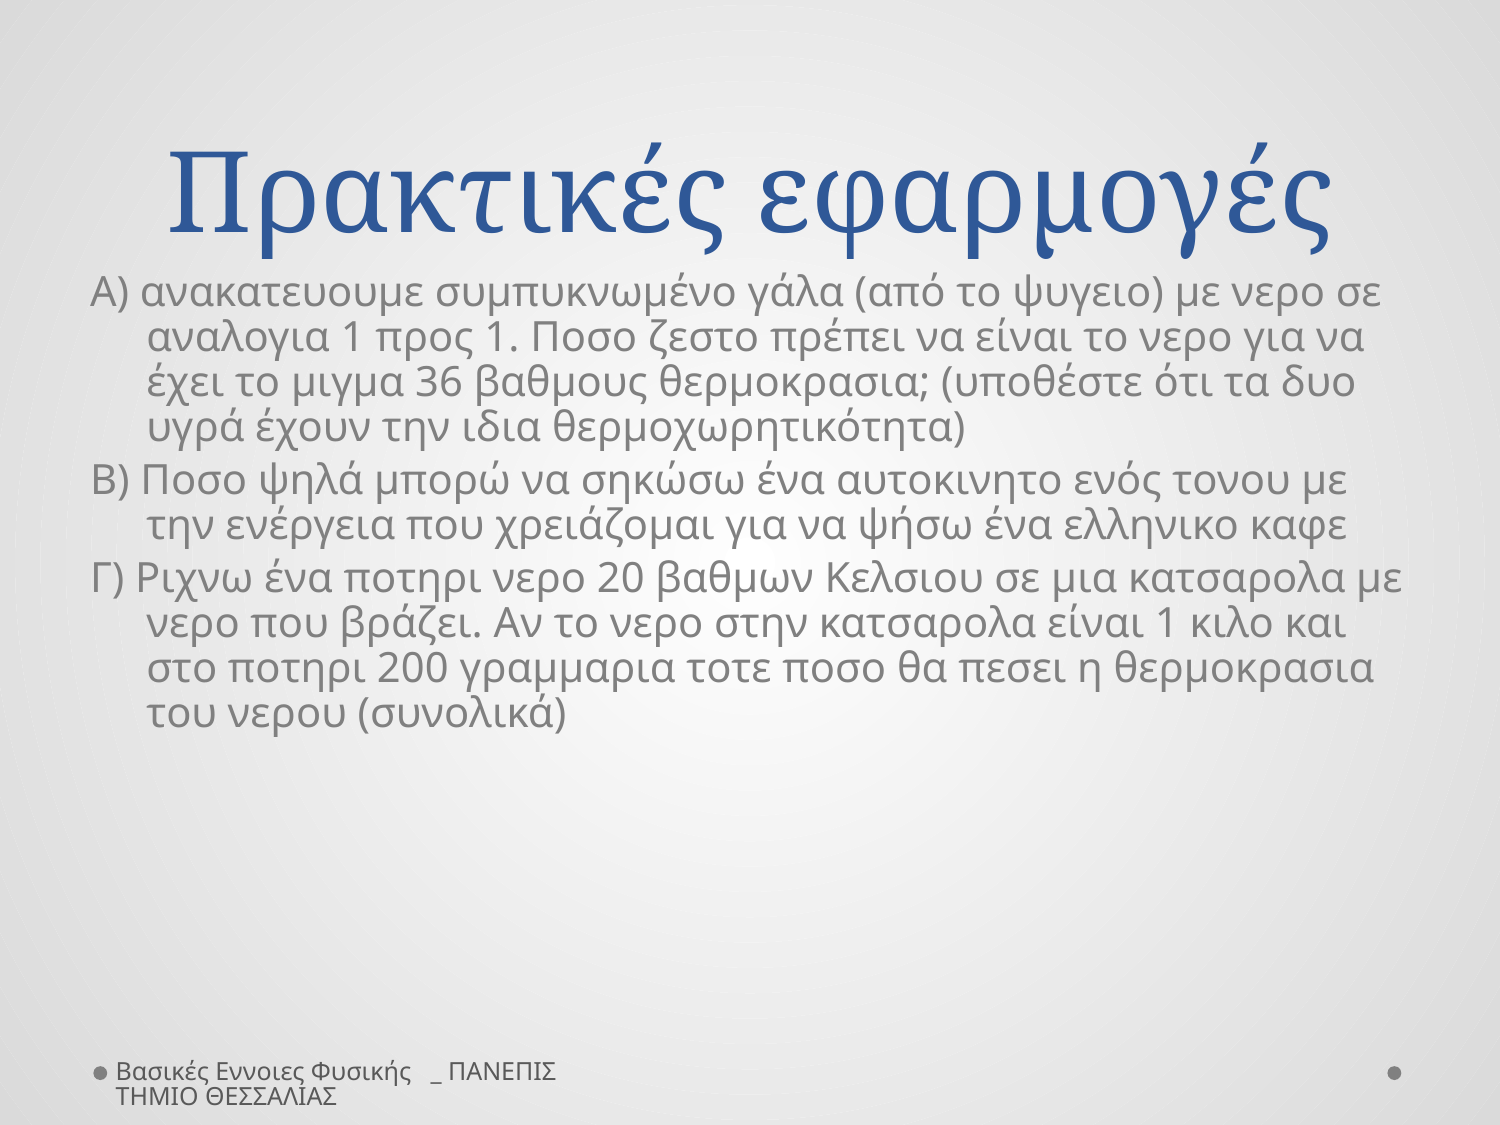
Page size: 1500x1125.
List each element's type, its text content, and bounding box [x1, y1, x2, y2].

footer Βασικές Εννοιες Φυσικής _ ΠΑΝΕΠΙΣΤΗΜΙΟ ΘΕΣΣΑΛΙΑΣ [108, 1042, 576, 1103]
title Πρακτικές εφαρμογές [75, 0, 1425, 262]
list Α) ανακατευουμε συμπυκνωμένο γάλα (από το ψυγειο) με νερο σε αναλογια 1 προς 1. Ποσο ζεστο πρέπει να είναι το νερο για να έχει το μιγμα 36 βαθμους θερμοκρασια; (υποθέστε ότι τα δυο υγρά έχουν την ιδια θερμοχωρητικότητα) Β) Ποσο ψηλά μπορώ να σηκώσω ένα αυτοκινητο ενός τονου με την ενέργεια που χρειάζομαι για να ψήσω ένα ελληνικο καφε Γ) Ριχνω ένα ποτηρι νερο 20 βαθμων Κελσιου σε μια κατσαρολα με νερο που βράζει. Αν το νερο στην κατσαρολα είναι 1 κιλο και στο ποτηρι 200 γραμμαρια τοτε ποσο θα πεσει η θερμοκρασια του νερου (συνολικά) [75, 262, 1425, 1005]
